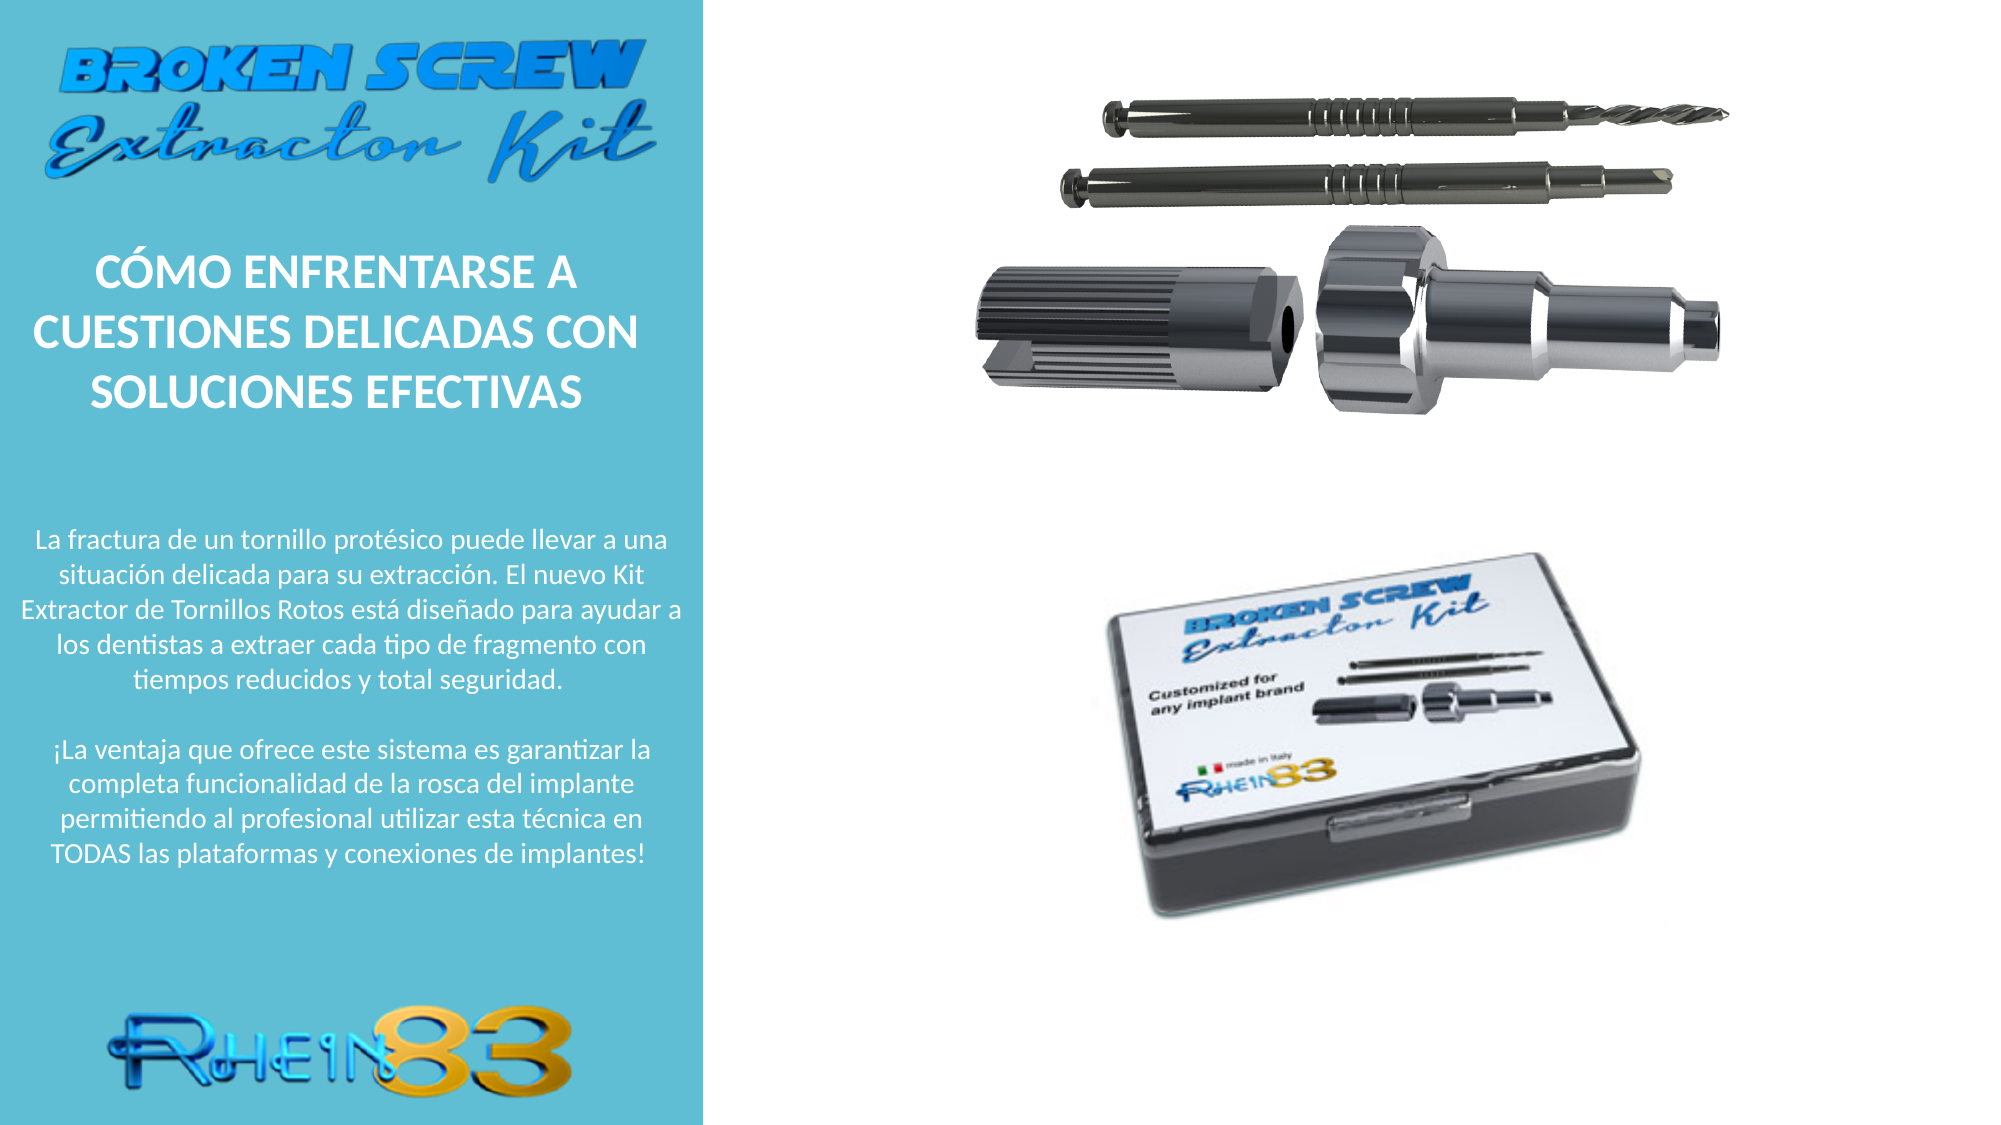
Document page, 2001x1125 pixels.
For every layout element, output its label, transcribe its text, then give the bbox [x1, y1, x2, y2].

text_box La fractura de un tornillo protésico puede llevar a una situación delicada para su extracción. El nuevo Kit Extractor de Tornillos Rotos está diseñado para ayudar a los dentistas a extraer cada tipo de fragmento con tiempos reducidos y total seguridad. ¡La ventaja que ofrece este sistema es garantizar la completa funcionalidad de la rosca del implante permitiendo al profesional utilizar esta técnica en TODAS las plataformas y conexiones de implantes! [0, 512, 703, 878]
picture [732, 0, 1987, 937]
picture [75, 991, 598, 1113]
picture [38, 0, 664, 333]
text_box CÓMO ENFRENTARSE A CUESTIONES DELICADAS CON SOLUCIONES EFECTIVAS [0, 230, 688, 426]
